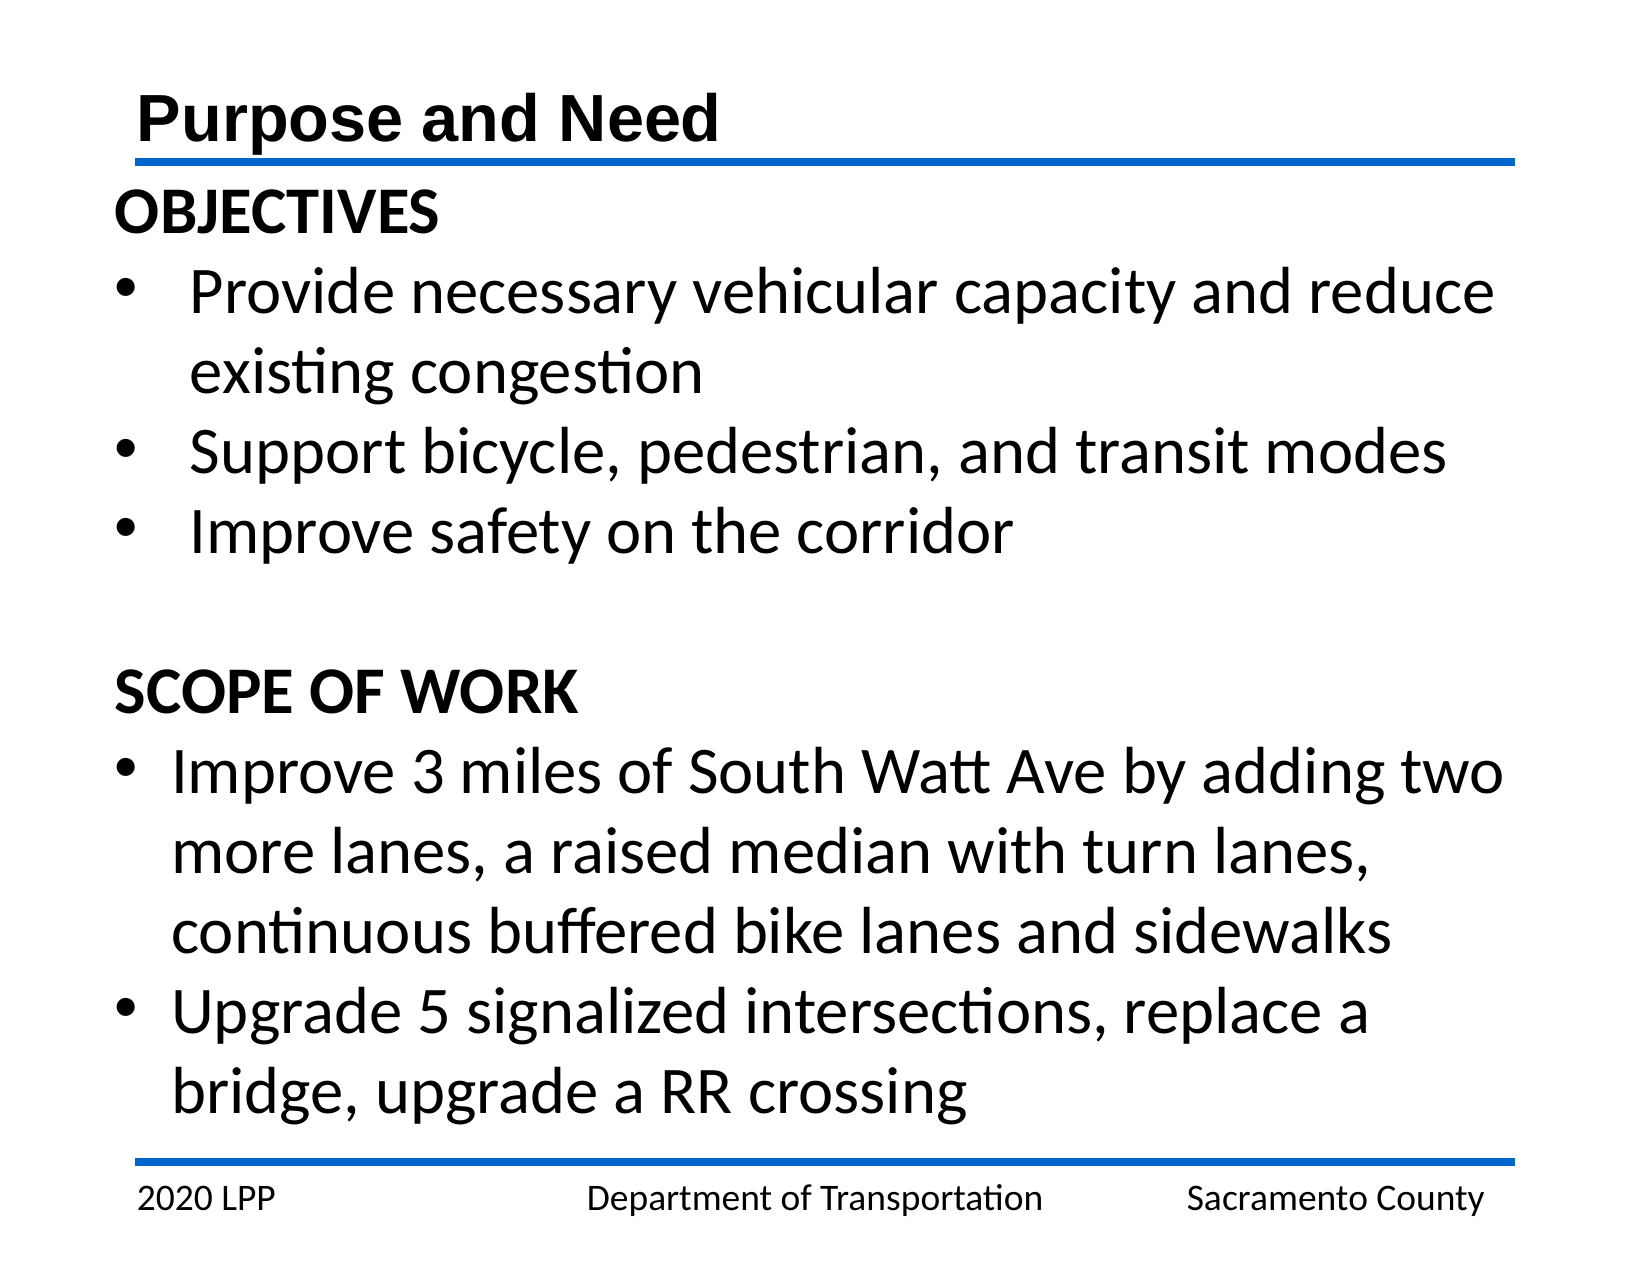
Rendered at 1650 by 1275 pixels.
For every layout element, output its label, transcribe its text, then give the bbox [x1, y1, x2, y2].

text_box Purpose and Need [134, 74, 1550, 155]
text_box OBJECTIVES Provide necessary vehicular capacity and reduce existing congestion Support bicycle, pedestrian, and transit modes Improve safety on the corridor SCOPE OF WORK Improve 3 miles of South Watt Ave by adding two more lanes, a raised median with turn lanes, continuous buffered bike lanes and sidewalks Upgrade 5 signalized intersections, replace a bridge, upgrade a RR crossing [99, 166, 1516, 1187]
text_box 2020 LPP Department of Transportation Sacramento County [134, 1173, 1516, 1219]
